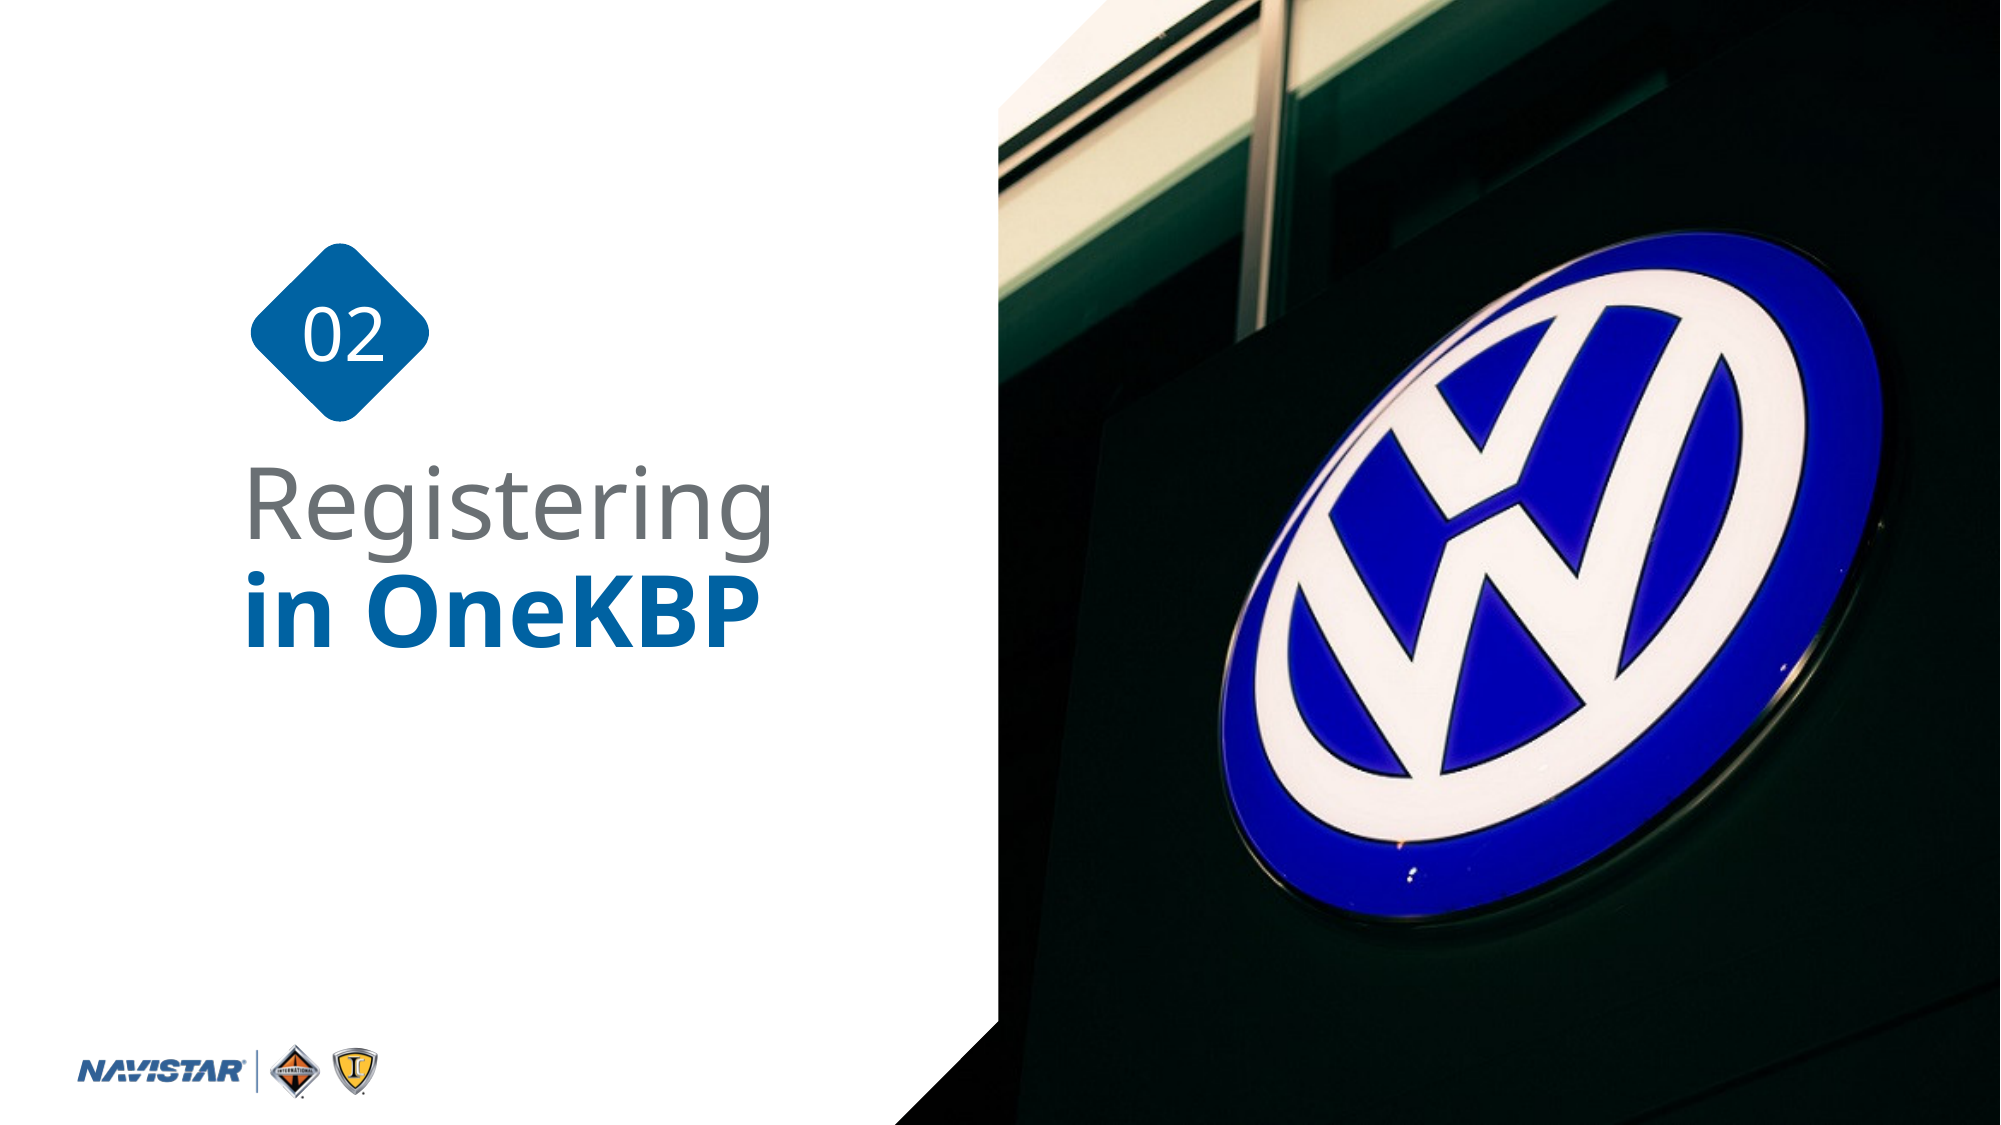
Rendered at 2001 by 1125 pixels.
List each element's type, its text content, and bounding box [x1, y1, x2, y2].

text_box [270, 262, 410, 403]
picture [894, 0, 2000, 1125]
title Registering in OneKBP [241, 453, 863, 957]
picture [75, 1042, 380, 1101]
